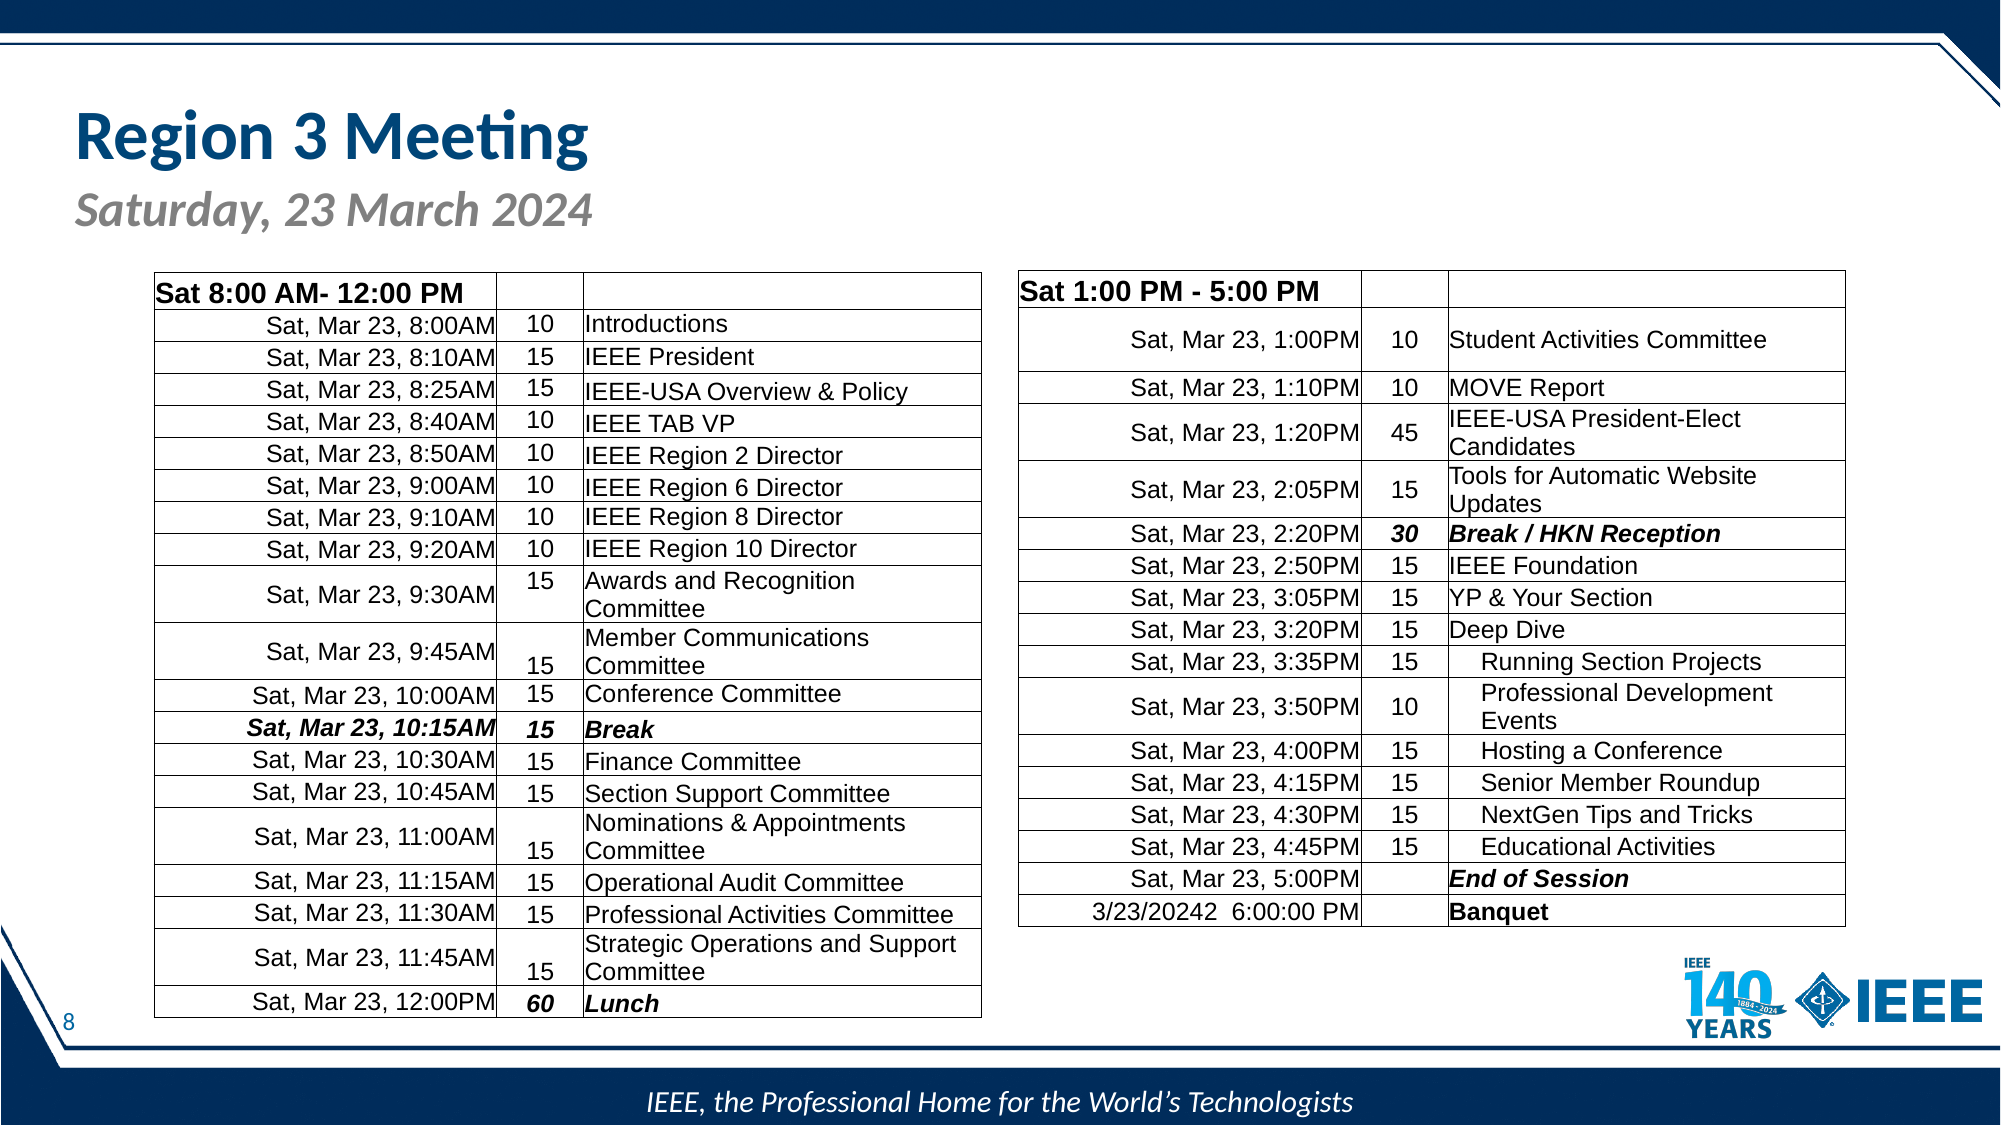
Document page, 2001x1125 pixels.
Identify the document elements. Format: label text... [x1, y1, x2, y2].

table_cell Sat, Mar 23, 5:00PM [1019, 863, 1361, 894]
table_cell Hosting a Conference [1449, 735, 1845, 766]
table_cell 15 [497, 897, 583, 928]
picture [0, 0, 2001, 111]
table_cell Sat, Mar 23, 8:00AM [155, 310, 496, 341]
table_cell Sat, Mar 23, 3:20PM [1019, 614, 1361, 645]
table_cell Lunch [584, 986, 981, 1017]
table_cell End of Session [1449, 863, 1845, 894]
table_cell IEEE Region 10 Director [584, 534, 981, 565]
table_cell Tools for Automatic Website Updates [1449, 461, 1845, 517]
table_cell IEEE Region 8 Director [584, 502, 981, 533]
table_cell Sat, Mar 23, 9:00AM [155, 470, 496, 501]
table_cell Break / HKN Reception [1449, 518, 1845, 549]
table_cell 45 [1362, 404, 1448, 460]
table_cell Sat, Mar 23, 10:45AM [155, 776, 496, 807]
slide_number 8 [47, 990, 155, 1051]
table_cell Sat, Mar 23, 8:10AM [155, 342, 496, 373]
table_cell 15 [1362, 767, 1448, 798]
table_cell 15 [497, 566, 583, 622]
table_cell Professional Activities Committee [584, 897, 981, 928]
table_cell Sat, Mar 23, 3:05PM [1019, 582, 1361, 613]
table_cell IEEE-USA President-Elect Candidates [1449, 404, 1845, 460]
table_cell Sat, Mar 23, 11:30AM [155, 897, 496, 928]
table_cell 30 [1362, 518, 1448, 549]
table_cell Sat, Mar 23, 8:50AM [155, 438, 496, 469]
table_header [1449, 271, 1845, 307]
table_cell 15 [1362, 582, 1448, 613]
table_cell Sat, Mar 23, 11:00AM [155, 808, 496, 864]
table_cell YP & Your Section [1449, 582, 1845, 613]
table_cell Sat, Mar 23, 11:45AM [155, 929, 496, 985]
table_cell [1362, 895, 1448, 926]
table_cell Sat, Mar 23, 2:20PM [1019, 518, 1361, 549]
table_cell MOVE Report [1449, 372, 1845, 403]
table_cell 15 [1362, 735, 1448, 766]
table_cell NextGen Tips and Tricks [1449, 799, 1845, 830]
table_cell Section Support Committee [584, 776, 981, 807]
table_cell 15 [1362, 550, 1448, 581]
table_cell Sat, Mar 23, 4:00PM [1019, 735, 1361, 766]
table_cell Member Communications Committee [584, 623, 981, 679]
list Saturday, 23 March 2024 [60, 181, 1785, 240]
table_cell 15 [1362, 646, 1448, 677]
table_cell 15 [497, 680, 583, 711]
table_cell Student Activities Committee [1449, 308, 1845, 371]
table_cell Introductions [584, 310, 981, 341]
title Region 3 Meeting [60, 91, 1785, 181]
table_cell Sat, Mar 23, 2:50PM [1019, 550, 1361, 581]
table_cell 10 [1362, 678, 1448, 734]
table_cell Deep Dive [1449, 614, 1845, 645]
table_cell Sat, Mar 23, 9:20AM [155, 534, 496, 565]
table_cell Conference Committee [584, 680, 981, 711]
table_cell Sat, Mar 23, 1:00PM [1019, 308, 1361, 371]
table_cell Sat, Mar 23, 1:20PM [1019, 404, 1361, 460]
table_cell 10 [1362, 372, 1448, 403]
table_cell Sat, Mar 23, 4:45PM [1019, 831, 1361, 862]
table_cell 60 [497, 986, 583, 1017]
table_cell 10 [497, 502, 583, 533]
table_cell IEEE Region 2 Director [584, 438, 981, 469]
table_header [497, 273, 583, 309]
table_cell 15 [1362, 614, 1448, 645]
table_cell Sat, Mar 23, 8:25AM [155, 374, 496, 405]
table_cell Strategic Operations and Support Committee [584, 929, 981, 985]
table_cell Banquet [1449, 895, 1845, 926]
table_cell 15 [497, 744, 583, 775]
table_header [584, 273, 981, 309]
table_cell Sat, Mar 23, 3:35PM [1019, 646, 1361, 677]
table_cell Sat, Mar 23, 4:15PM [1019, 767, 1361, 798]
table_header [1362, 271, 1448, 307]
table_cell IEEE President [584, 342, 981, 373]
table_cell 15 [497, 342, 583, 373]
picture [2, 923, 2001, 1125]
table_header Sat 8:00 AM- 12:00 PM [155, 273, 496, 309]
table_cell Sat, Mar 23, 1:10PM [1019, 372, 1361, 403]
table_cell IEEE TAB VP [584, 406, 981, 437]
table_cell 10 [497, 310, 583, 341]
table_cell Finance Committee [584, 744, 981, 775]
table_cell Nominations & Appointments Committee [584, 808, 981, 864]
table_cell Sat, Mar 23, 2:05PM [1019, 461, 1361, 517]
table_cell Break [584, 712, 981, 743]
table_cell 10 [497, 534, 583, 565]
table_cell 15 [1362, 799, 1448, 830]
table_cell Awards and Recognition Committee [584, 566, 981, 622]
table_cell Running Section Projects [1449, 646, 1845, 677]
table_cell Sat, Mar 23, 12:00PM [155, 986, 496, 1017]
table_cell Operational Audit Committee [584, 865, 981, 896]
table_cell Sat, Mar 23, 9:10AM [155, 502, 496, 533]
table_cell 10 [497, 470, 583, 501]
table_cell 15 [1362, 461, 1448, 517]
table_cell Sat, Mar 23, 8:40AM [155, 406, 496, 437]
table_cell Sat, Mar 23, 4:30PM [1019, 799, 1361, 830]
table_cell 15 [497, 623, 583, 679]
table_cell Sat, Mar 23, 9:30AM [155, 566, 496, 622]
table_cell 10 [497, 406, 583, 437]
table_cell Sat, Mar 23, 3:50PM [1019, 678, 1361, 734]
table_cell IEEE Foundation [1449, 550, 1845, 581]
table_cell IEEE Region 6 Director [584, 470, 981, 501]
table_cell 3/23/20242 6:00:00 PM [1019, 895, 1361, 926]
table_cell [1362, 863, 1448, 894]
table_cell 15 [1362, 831, 1448, 862]
table_cell 15 [497, 776, 583, 807]
table_cell 15 [497, 929, 583, 985]
table_cell Sat, Mar 23, 10:00AM [155, 680, 496, 711]
table_cell Sat, Mar 23, 9:45AM [155, 623, 496, 679]
table_cell 15 [497, 865, 583, 896]
table_cell 15 [497, 374, 583, 405]
table_cell Sat, Mar 23, 11:15AM [155, 865, 496, 896]
table_cell 15 [497, 712, 583, 743]
table_cell Professional Development Events [1449, 678, 1845, 734]
table_cell 15 [497, 808, 583, 864]
table_cell Sat, Mar 23, 10:30AM [155, 744, 496, 775]
table_cell 10 [497, 438, 583, 469]
table_cell IEEE-USA Overview & Policy [584, 374, 981, 405]
table_cell 10 [1362, 308, 1448, 371]
table_cell Senior Member Roundup [1449, 767, 1845, 798]
table_header Sat 1:00 PM - 5:00 PM [1019, 271, 1361, 307]
table_cell Sat, Mar 23, 10:15AM [155, 712, 496, 743]
table_cell Educational Activities [1449, 831, 1845, 862]
